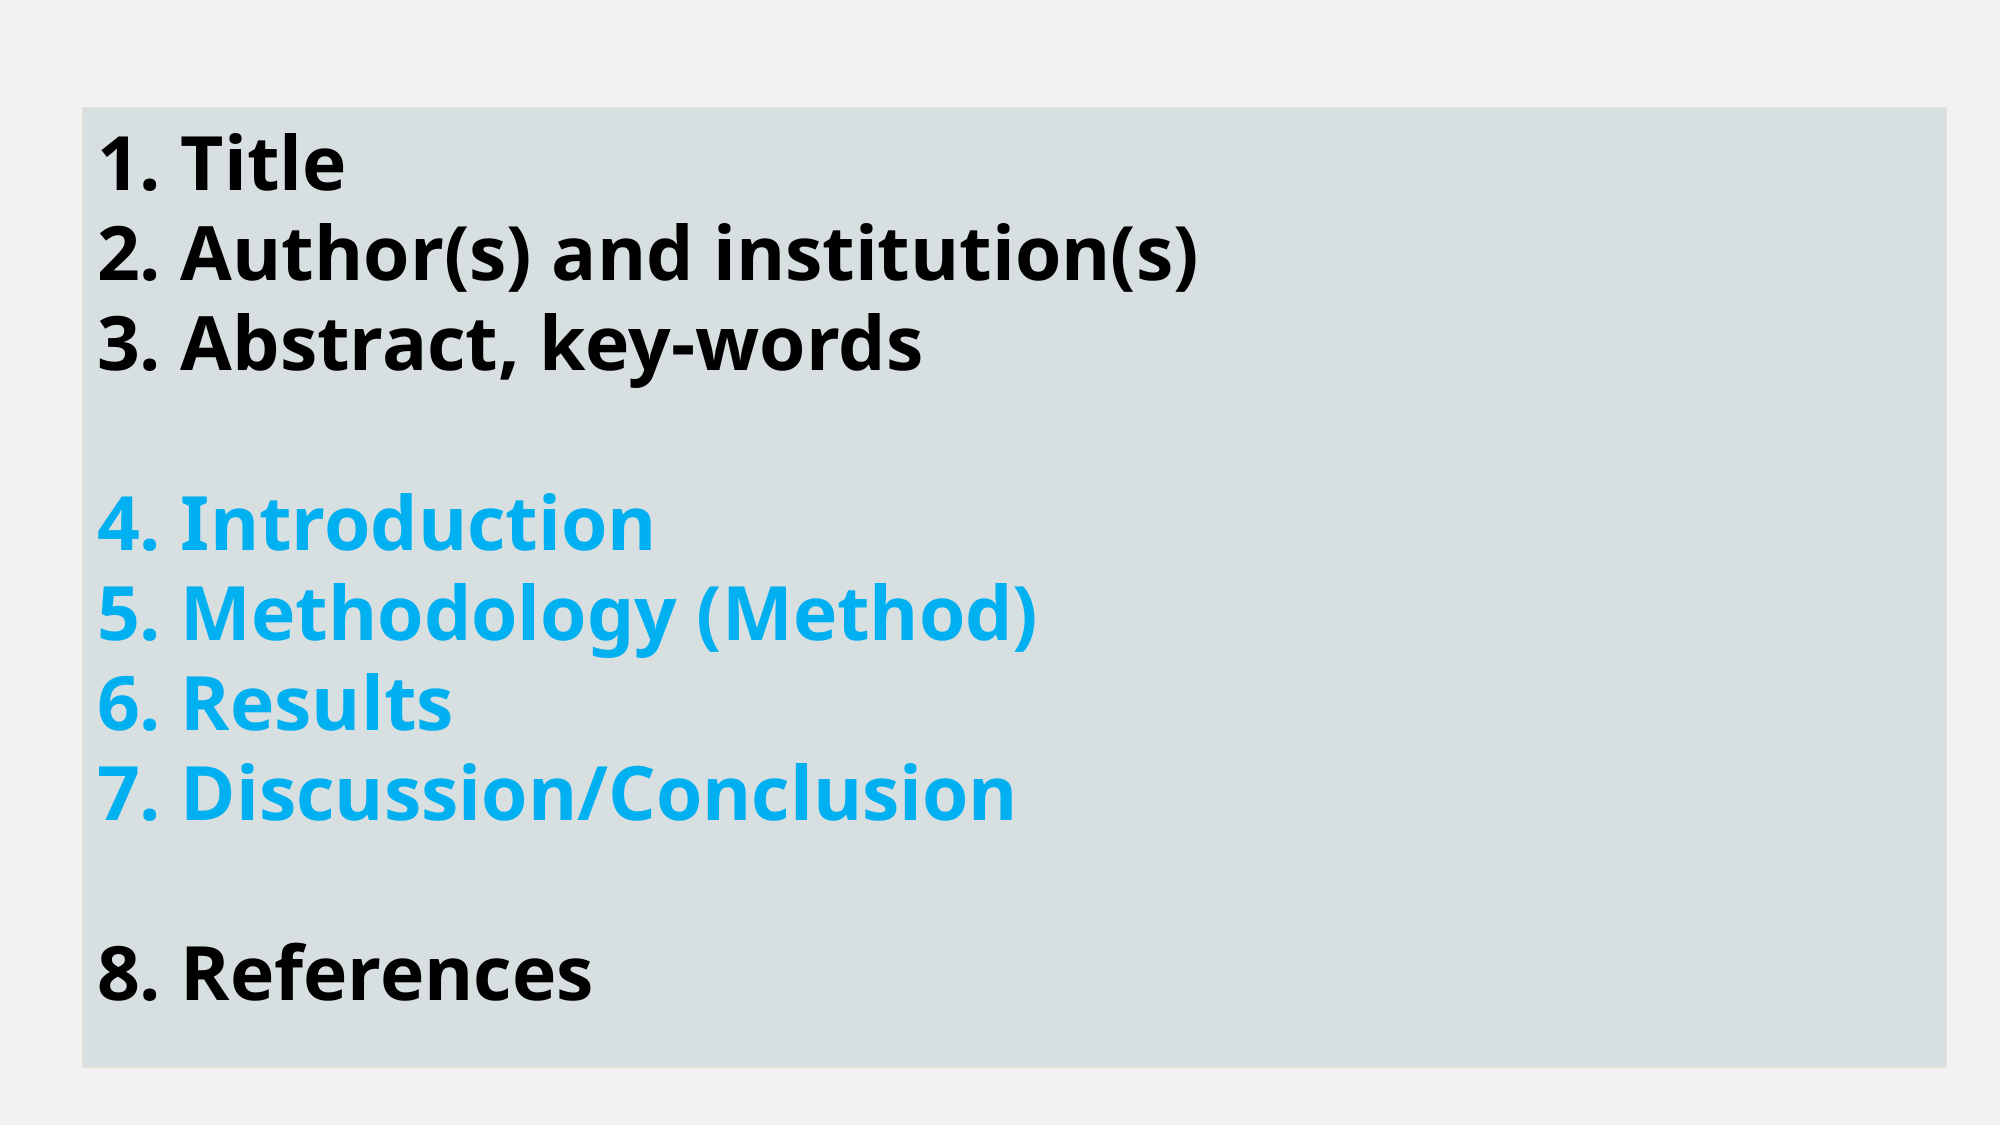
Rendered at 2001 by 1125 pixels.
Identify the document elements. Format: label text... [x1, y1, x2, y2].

text_box 1. Title 2. Author(s) and institution(s) 3. Abstract, key-words 4. Introduction 5. Methodology (Method) 6. Results 7. Discussion/Conclusion 8. References [82, 107, 1947, 1068]
